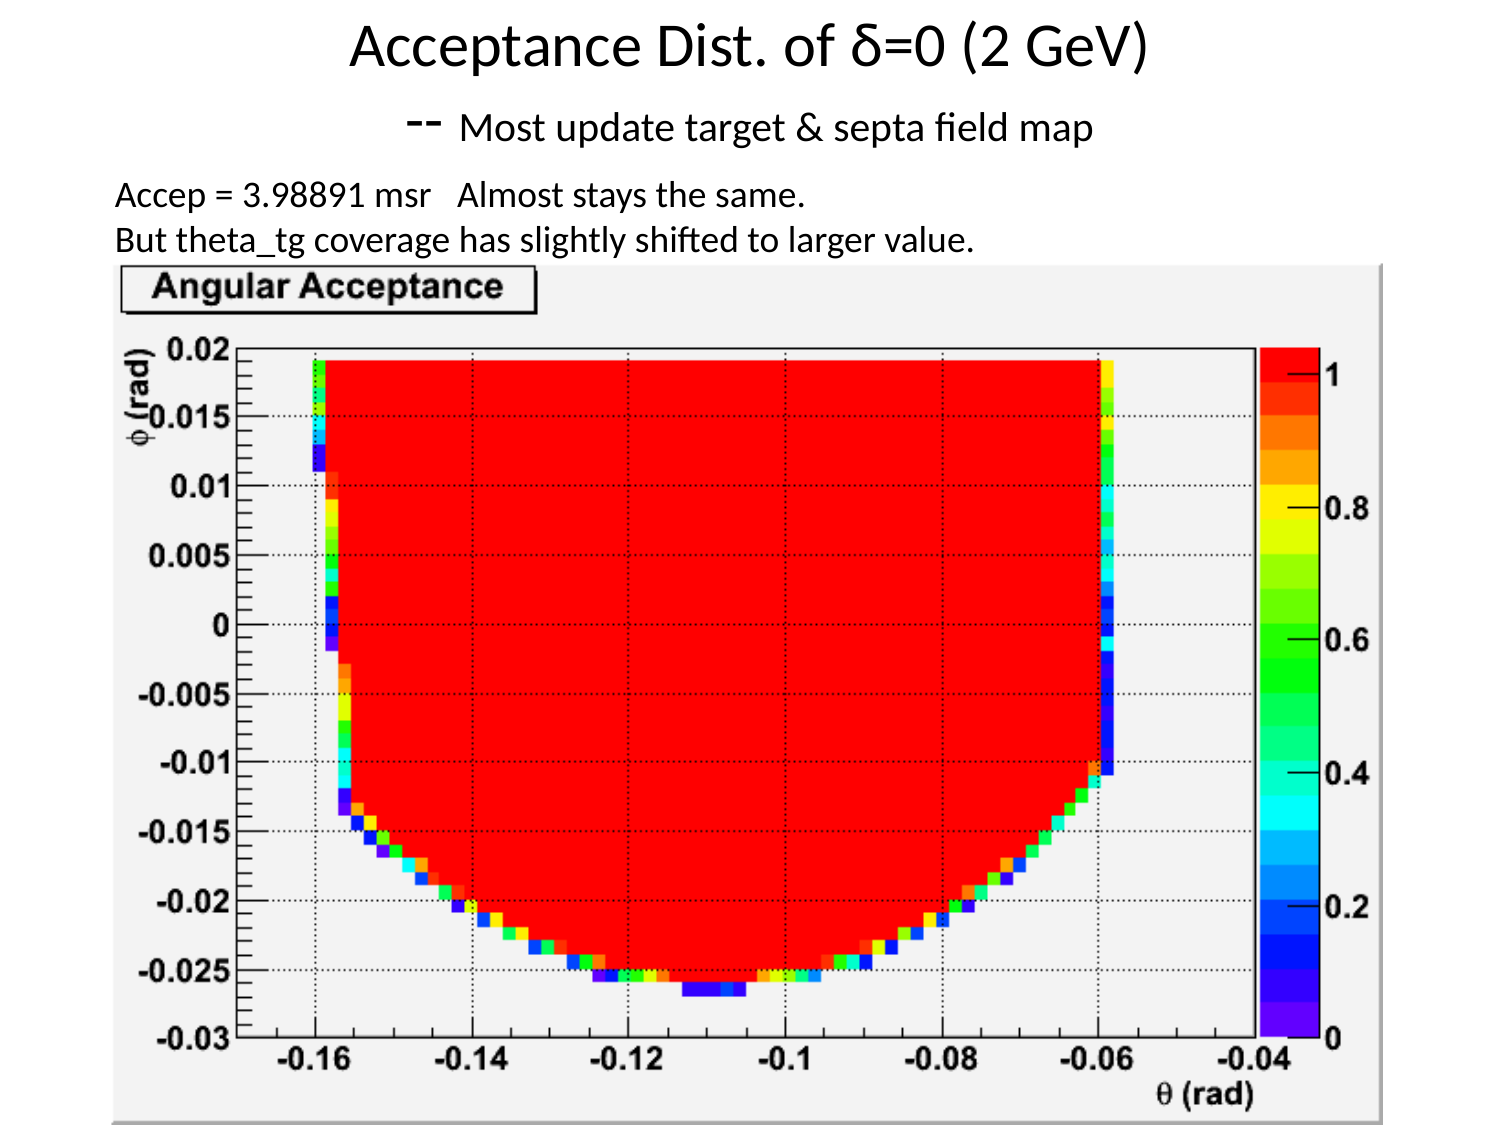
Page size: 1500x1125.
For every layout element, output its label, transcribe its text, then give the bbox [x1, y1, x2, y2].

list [110, 262, 1383, 1125]
title Acceptance Dist. of δ=0 (2 GeV) -- Most update target & septa field map [75, 32, 1425, 125]
text_box Accep = 3.98891 msr Almost stays the same. But theta_tg coverage has slightly shifted to larger value. [99, 162, 1400, 268]
